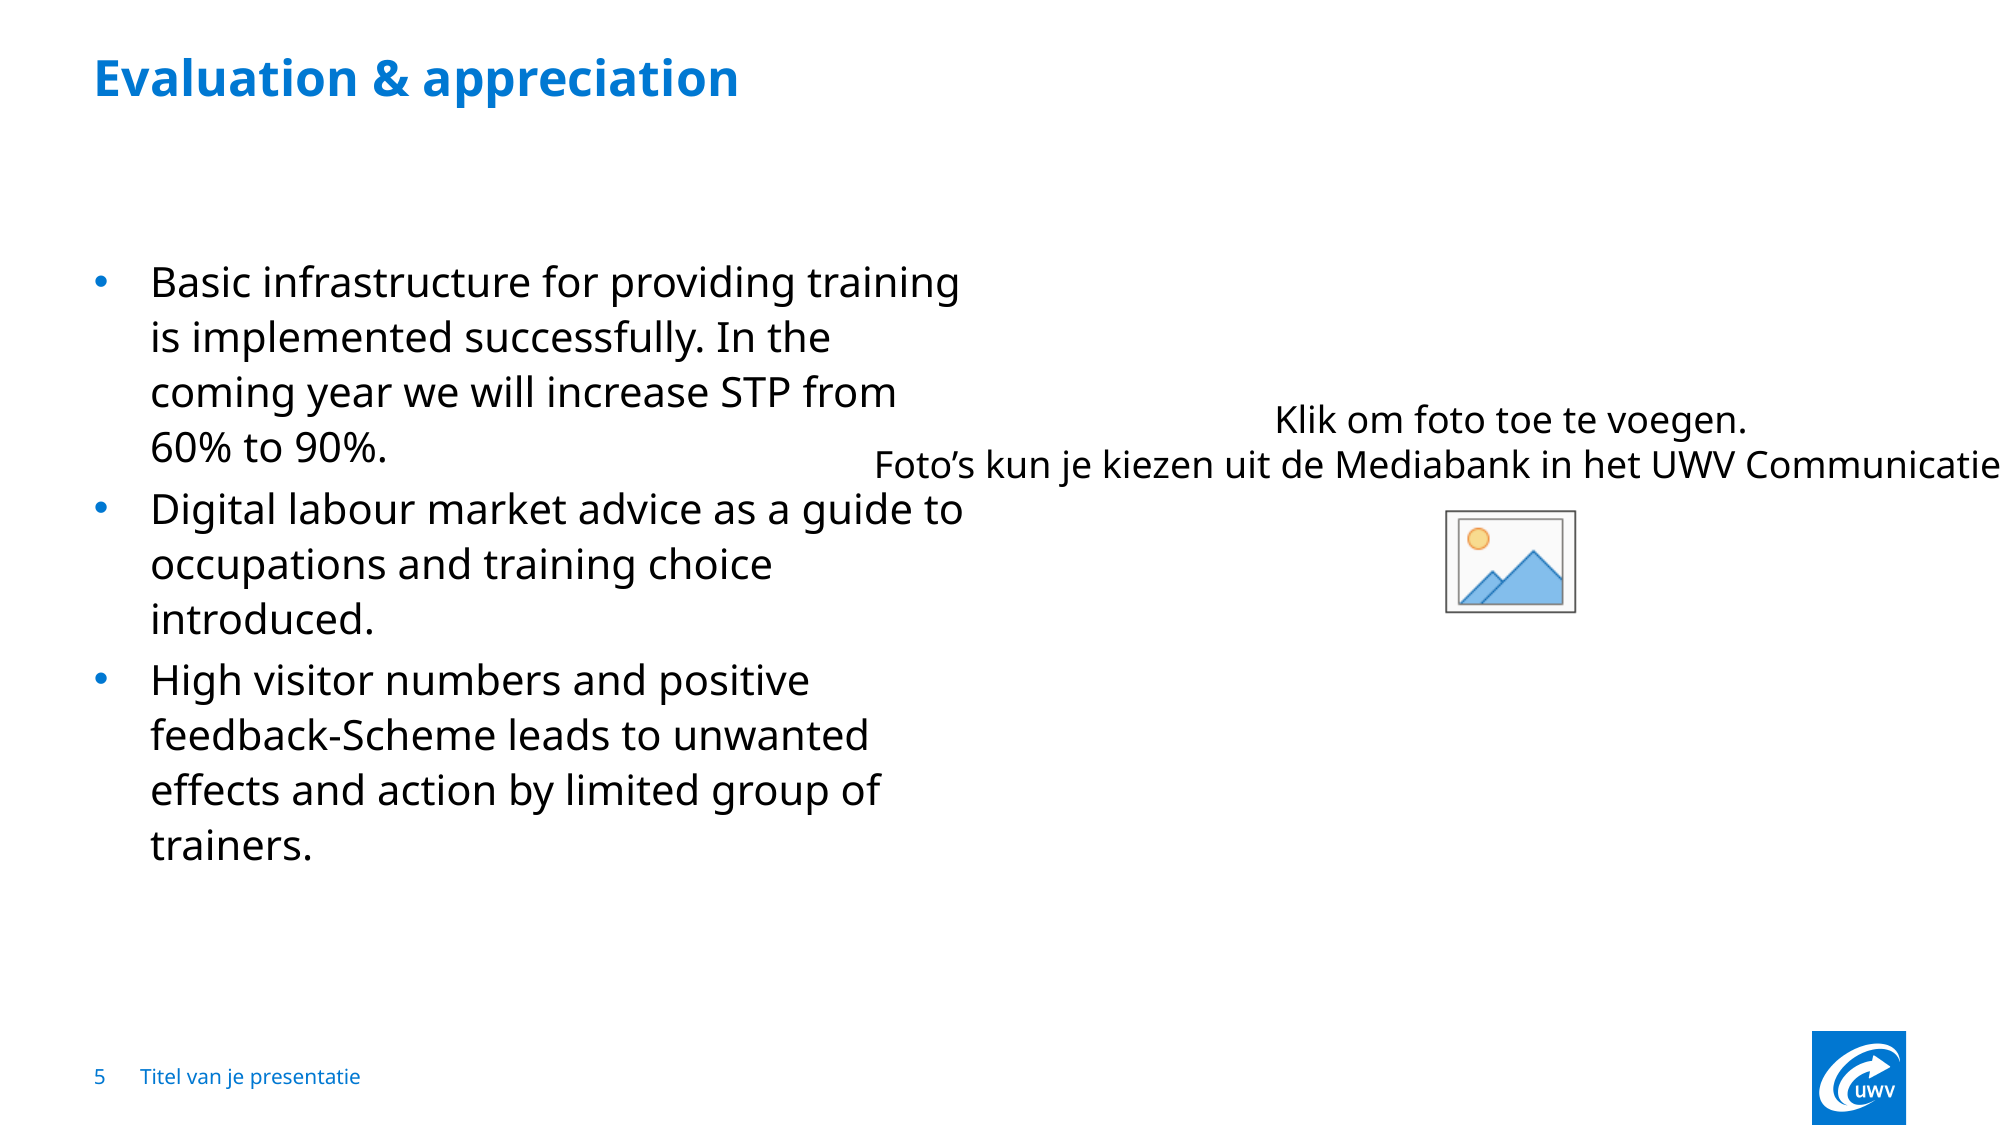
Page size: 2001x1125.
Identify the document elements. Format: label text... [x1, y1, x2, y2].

picture [1022, 0, 2000, 1125]
footer Titel van je presentatie [141, 1030, 839, 1125]
slide_number 5 [93, 1030, 141, 1125]
title Evaluation & appreciation [93, 46, 977, 250]
list Basic infrastructure for providing training is implemented successfully. In the coming year we will increase STP from 60% to 90%. Digital labour market advice as a guide to occupations and training choice introduced. High visitor numbers and positive feedback-Scheme leads to unwanted effects and action by limited group of trainers. [93, 251, 977, 1002]
